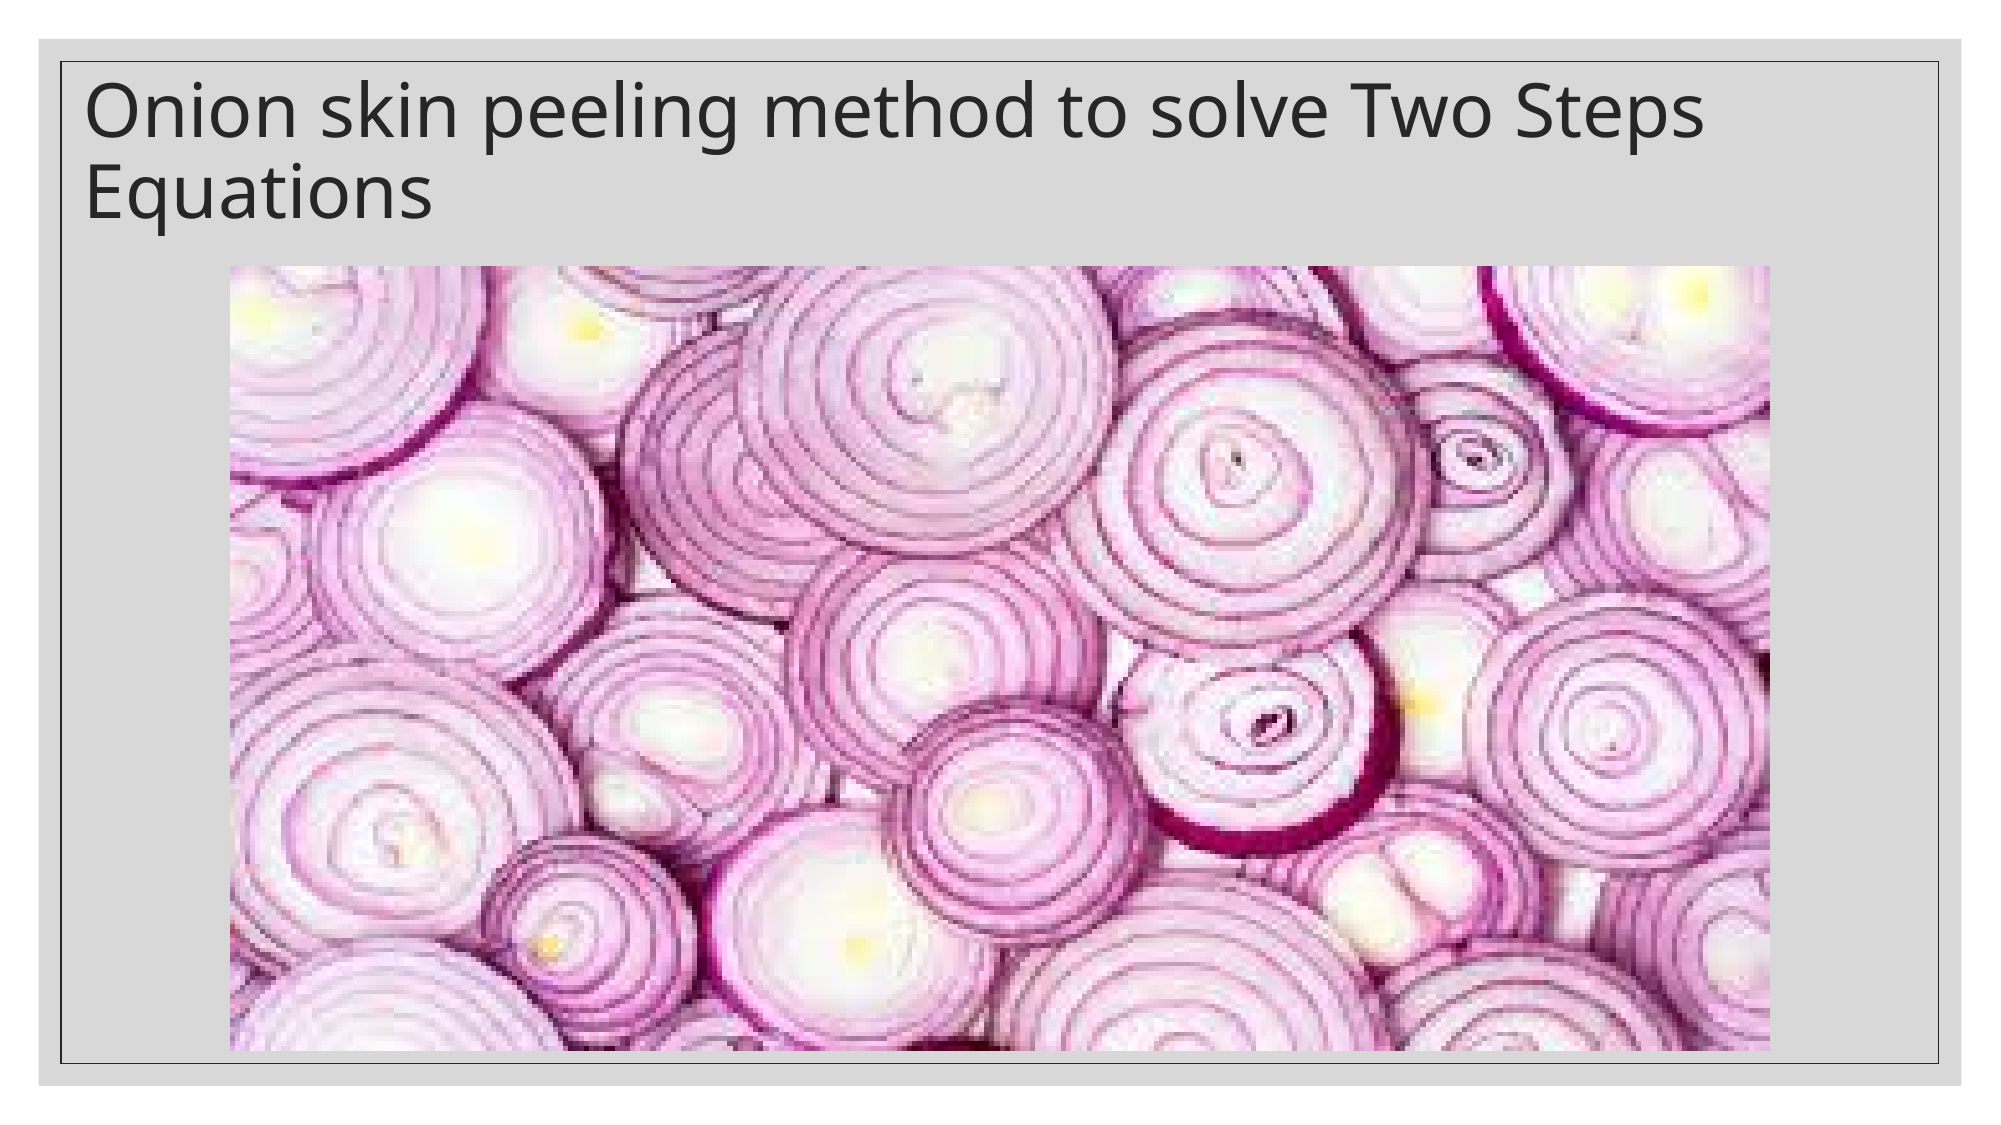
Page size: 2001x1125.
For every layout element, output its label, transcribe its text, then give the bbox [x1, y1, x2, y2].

picture [230, 266, 1770, 1051]
title Onion skin peeling method to solve Two Steps Equations [69, 41, 1931, 267]
